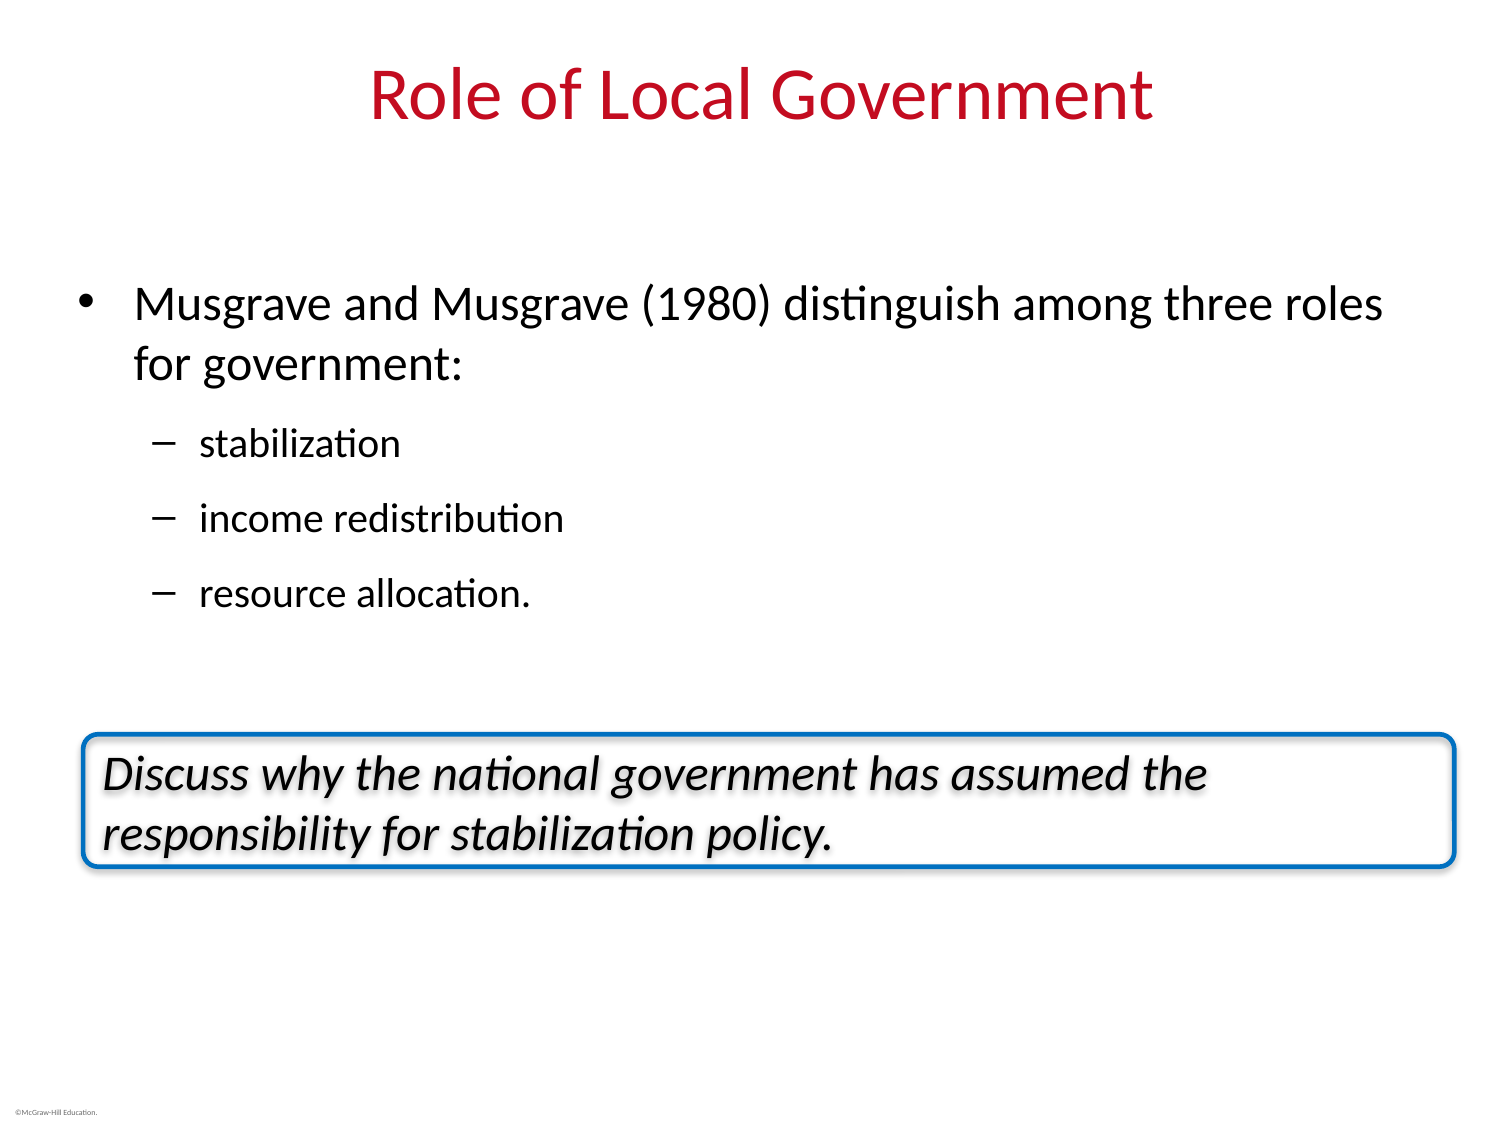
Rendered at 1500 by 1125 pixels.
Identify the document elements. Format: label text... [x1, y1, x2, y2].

list Musgrave and Musgrave (1980) distinguish among three roles for government: stabilization income redistribution resource allocation. [62, 263, 1413, 625]
text_box Discuss why the national government has assumed the responsibility for stabilization policy. [82, 733, 1456, 868]
title Role of Local Government [75, 37, 1450, 138]
